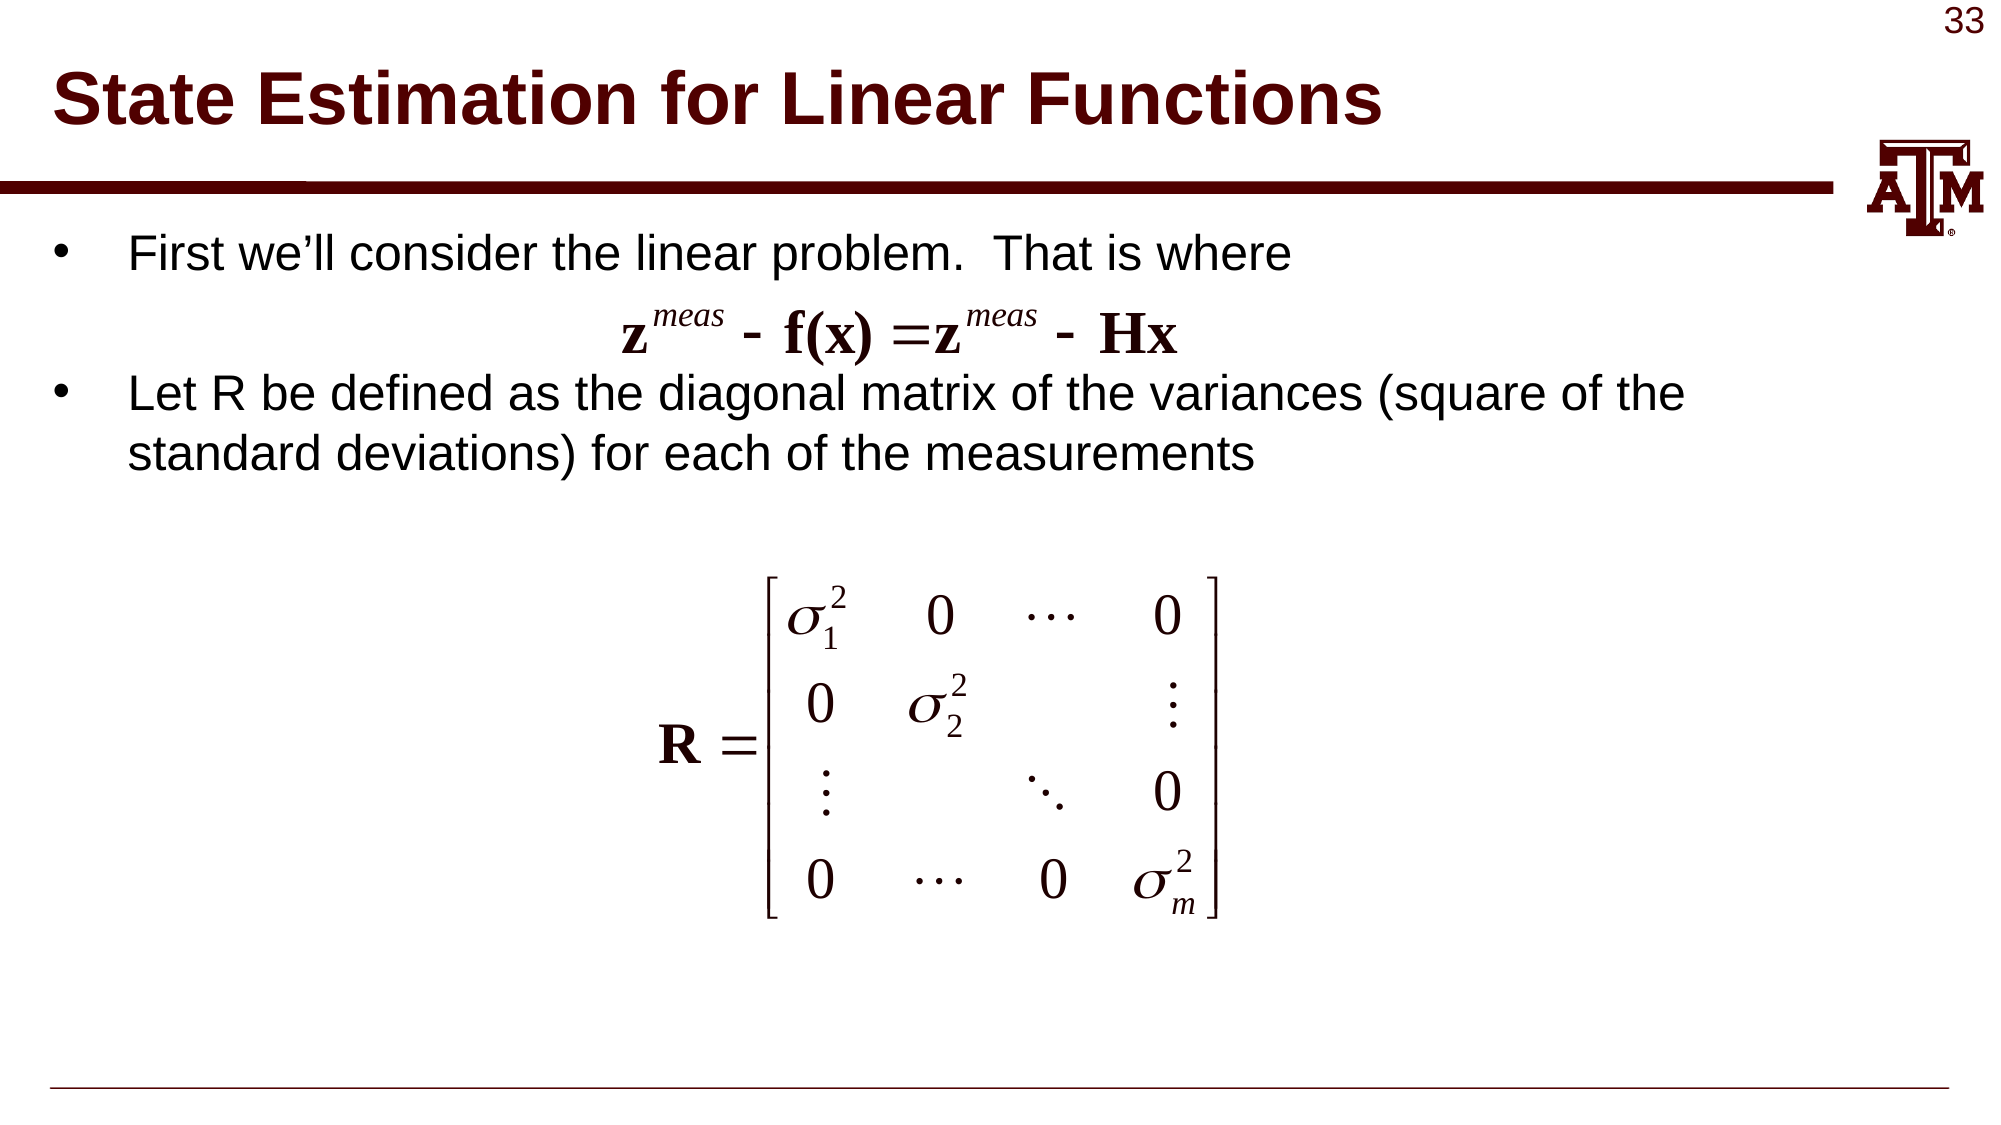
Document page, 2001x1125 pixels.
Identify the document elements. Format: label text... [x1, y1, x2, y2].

list First we’ll consider the linear problem. That is where Let R be defined as the diagonal matrix of the variances (square of the standard deviations) for each of the measurements [37, 212, 1826, 1063]
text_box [612, 287, 1188, 380]
picture [1850, 112, 2000, 263]
title State Estimation for Linear Functions [37, 12, 1826, 188]
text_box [649, 566, 1238, 930]
